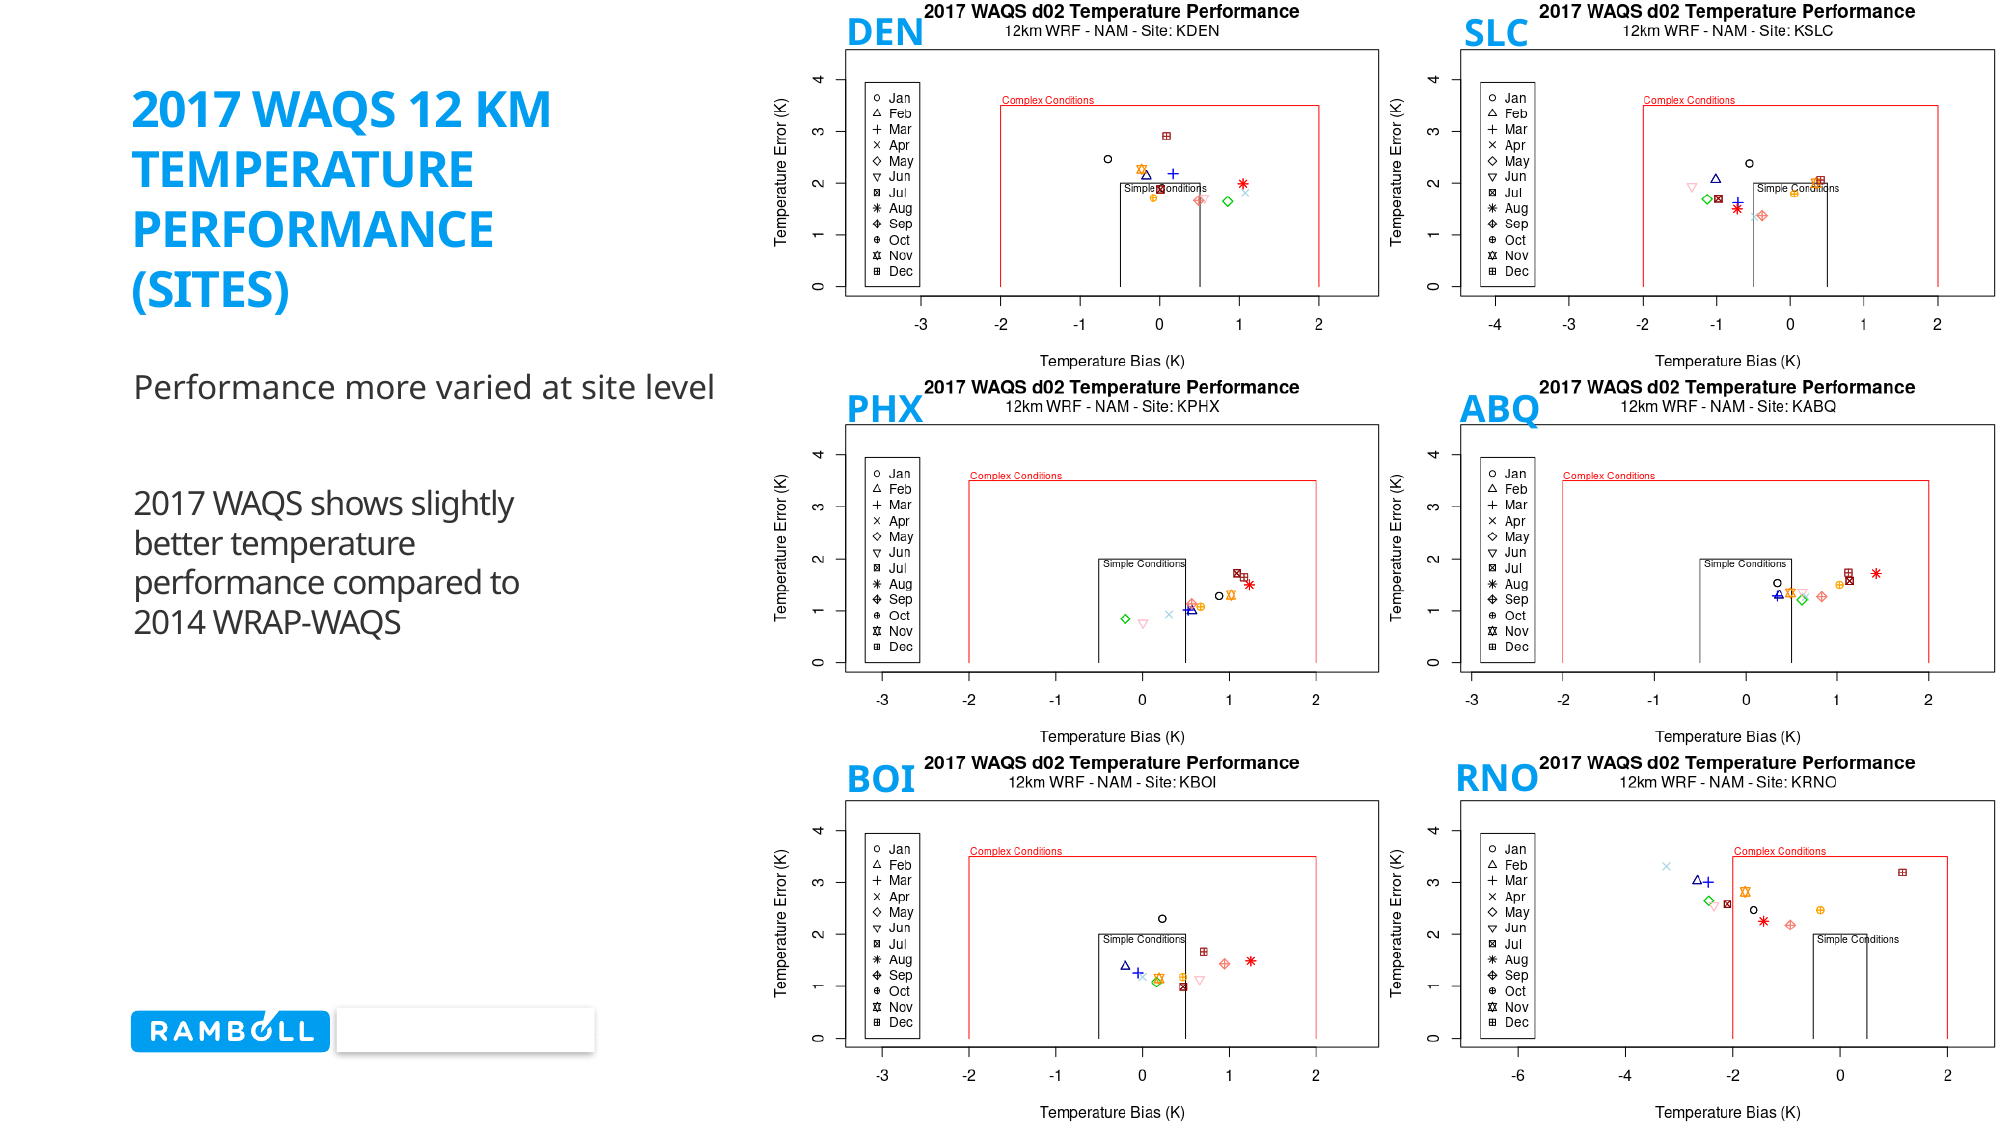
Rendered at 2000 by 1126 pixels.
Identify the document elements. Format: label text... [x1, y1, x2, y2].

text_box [769, 0, 2000, 1126]
title 2017 WAQS 12 km TEMPERATURE performance (SITES) [130, 74, 763, 302]
text_box 2017 WAQS shows slightly better temperature performance compared to 2014 WRAP-WAQS [133, 481, 592, 642]
text_box Performance more varied at site level [133, 366, 749, 407]
